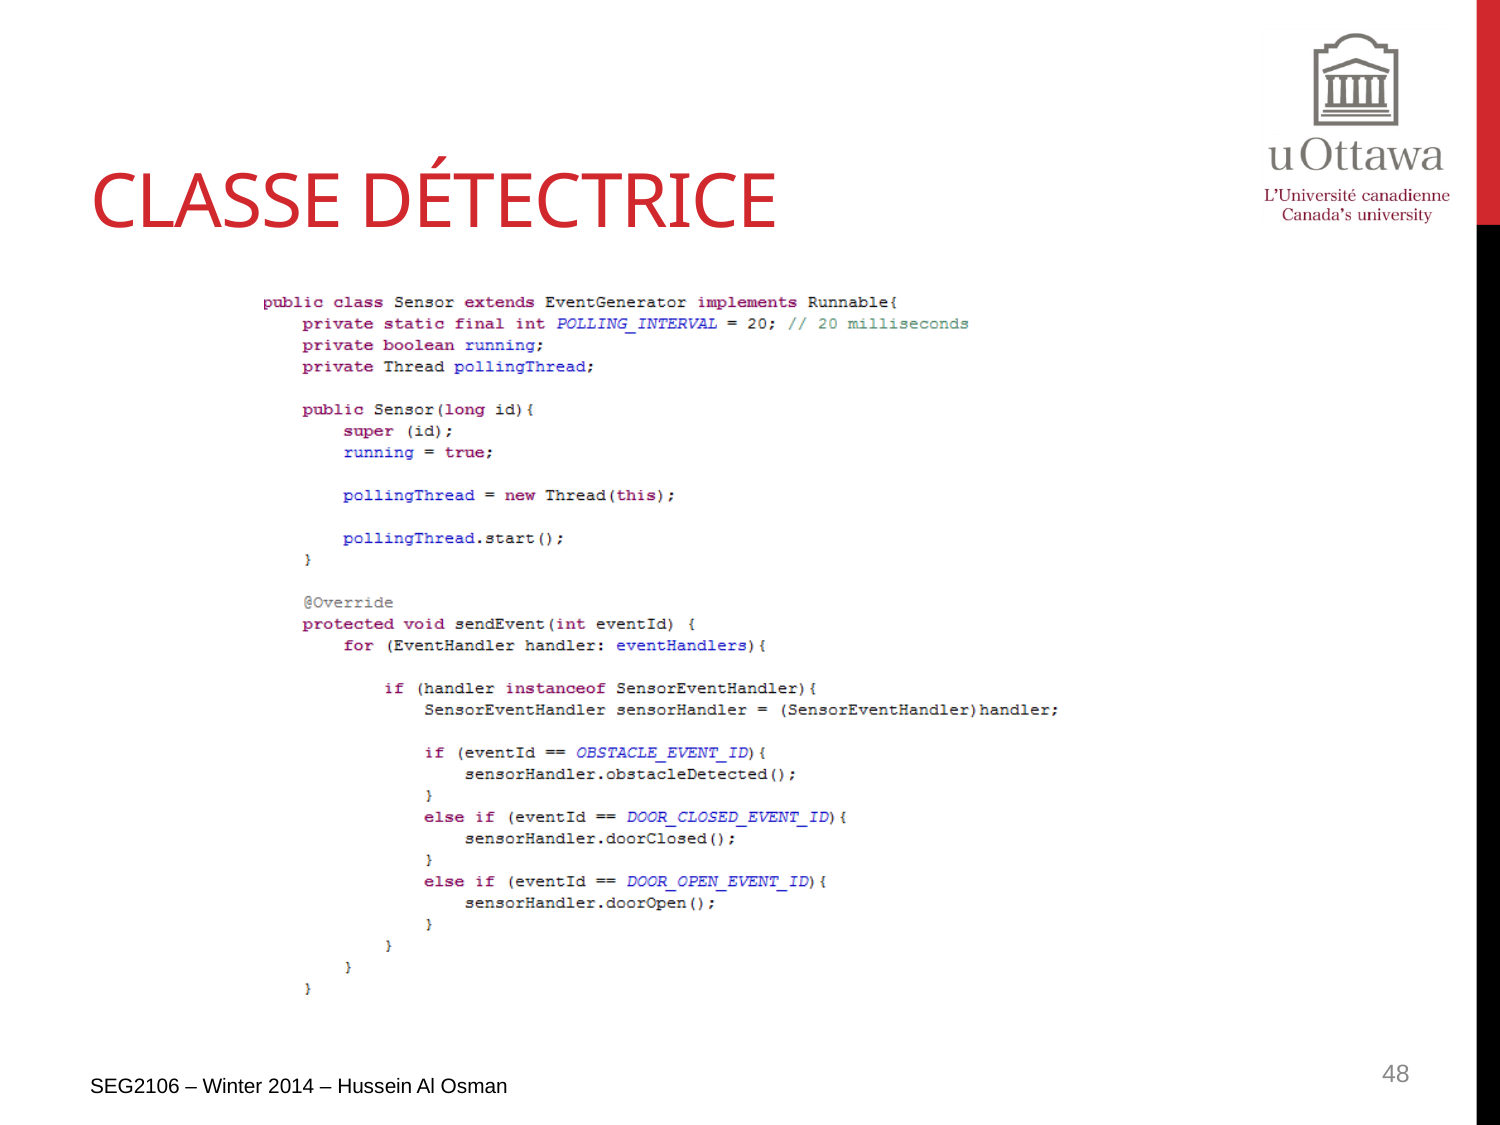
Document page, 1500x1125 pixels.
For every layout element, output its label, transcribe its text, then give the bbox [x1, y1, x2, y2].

title Classe détectrice [75, 24, 1213, 250]
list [263, 286, 1137, 1006]
footer SEG2106 – Winter 2014 – Hussein Al Osman [75, 1065, 638, 1112]
slide_number 48 [1074, 1042, 1425, 1103]
picture [1262, 29, 1450, 225]
